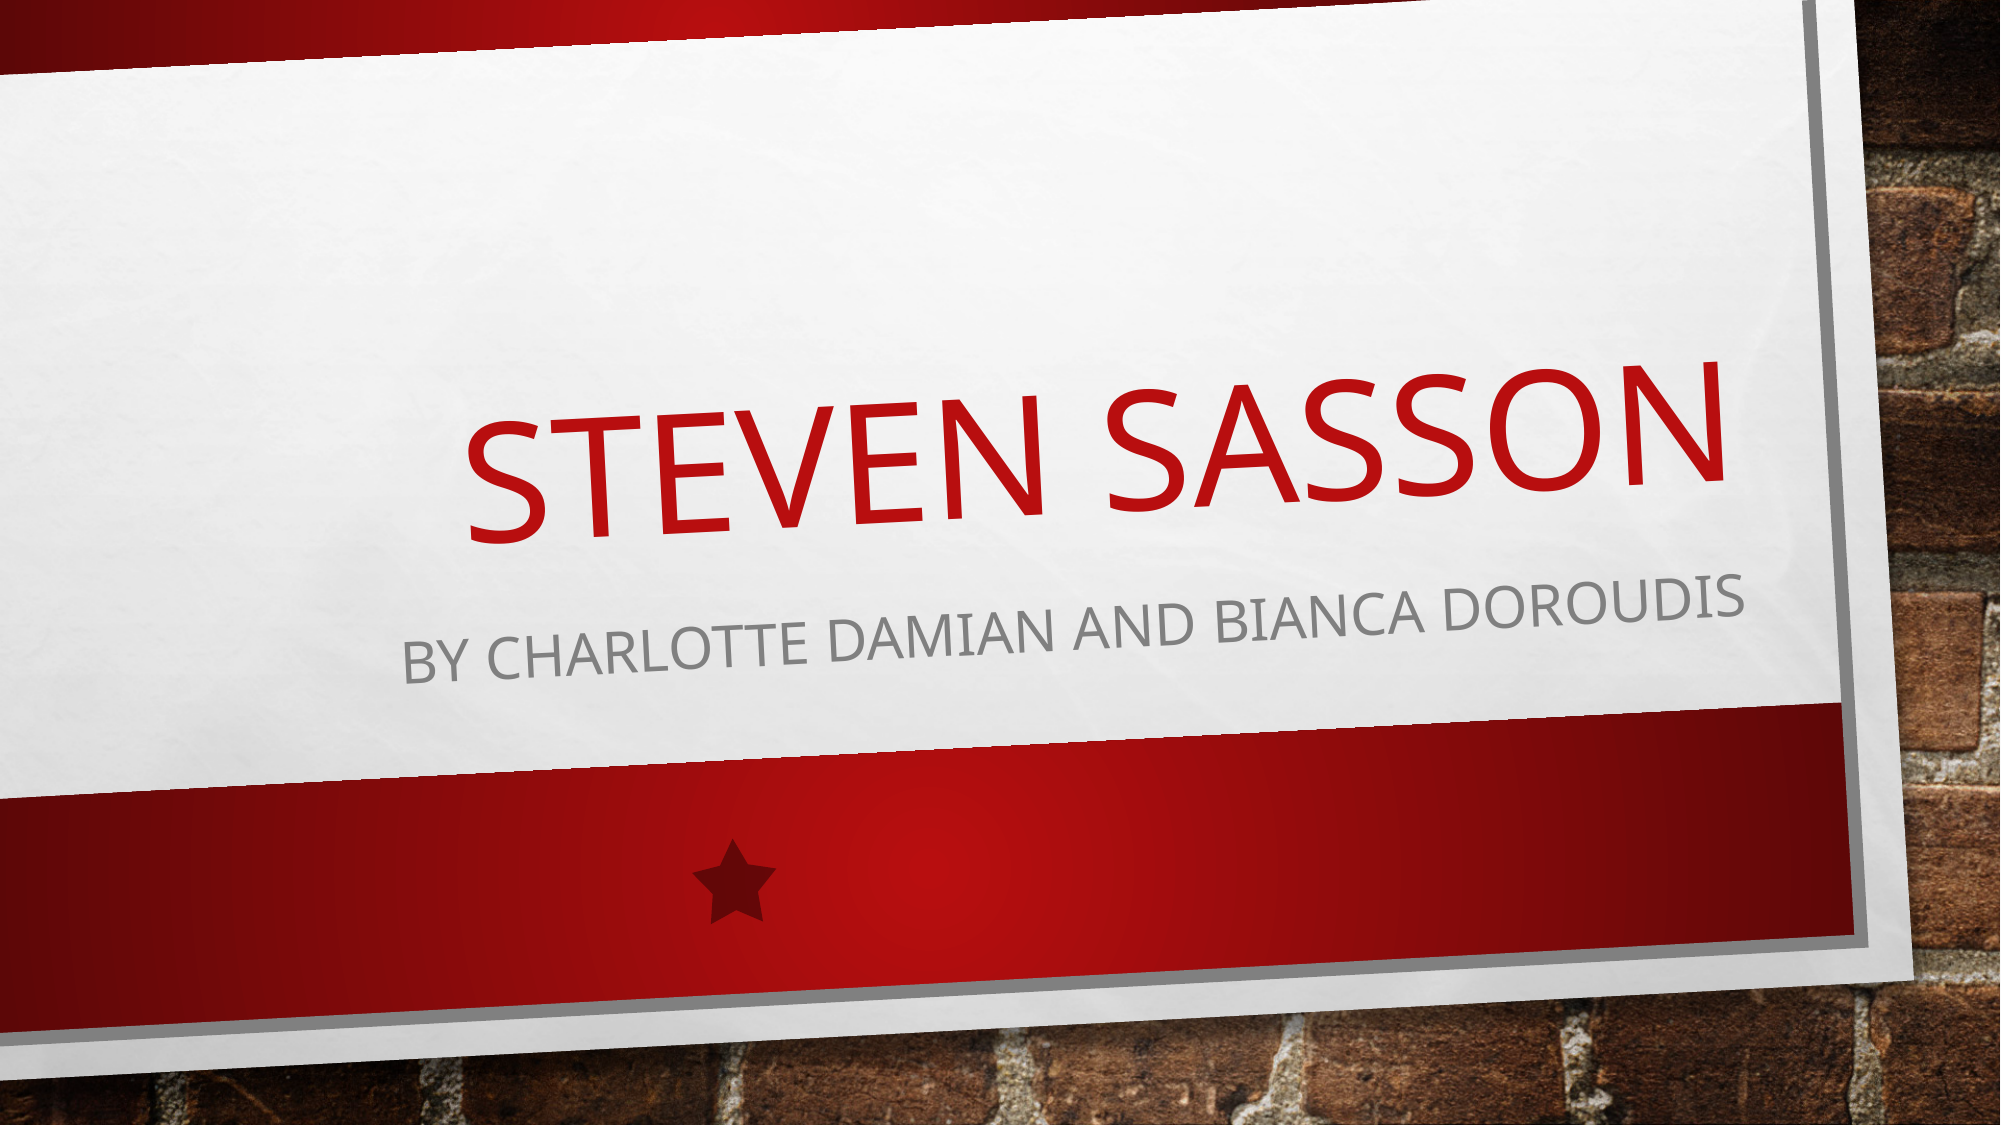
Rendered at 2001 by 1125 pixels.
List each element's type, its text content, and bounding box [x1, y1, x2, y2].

subtitle By charlotte Damian and Bianca doroudis [159, 533, 1763, 708]
title Steven Sasson [135, 67, 1758, 605]
picture [0, 0, 2000, 1125]
